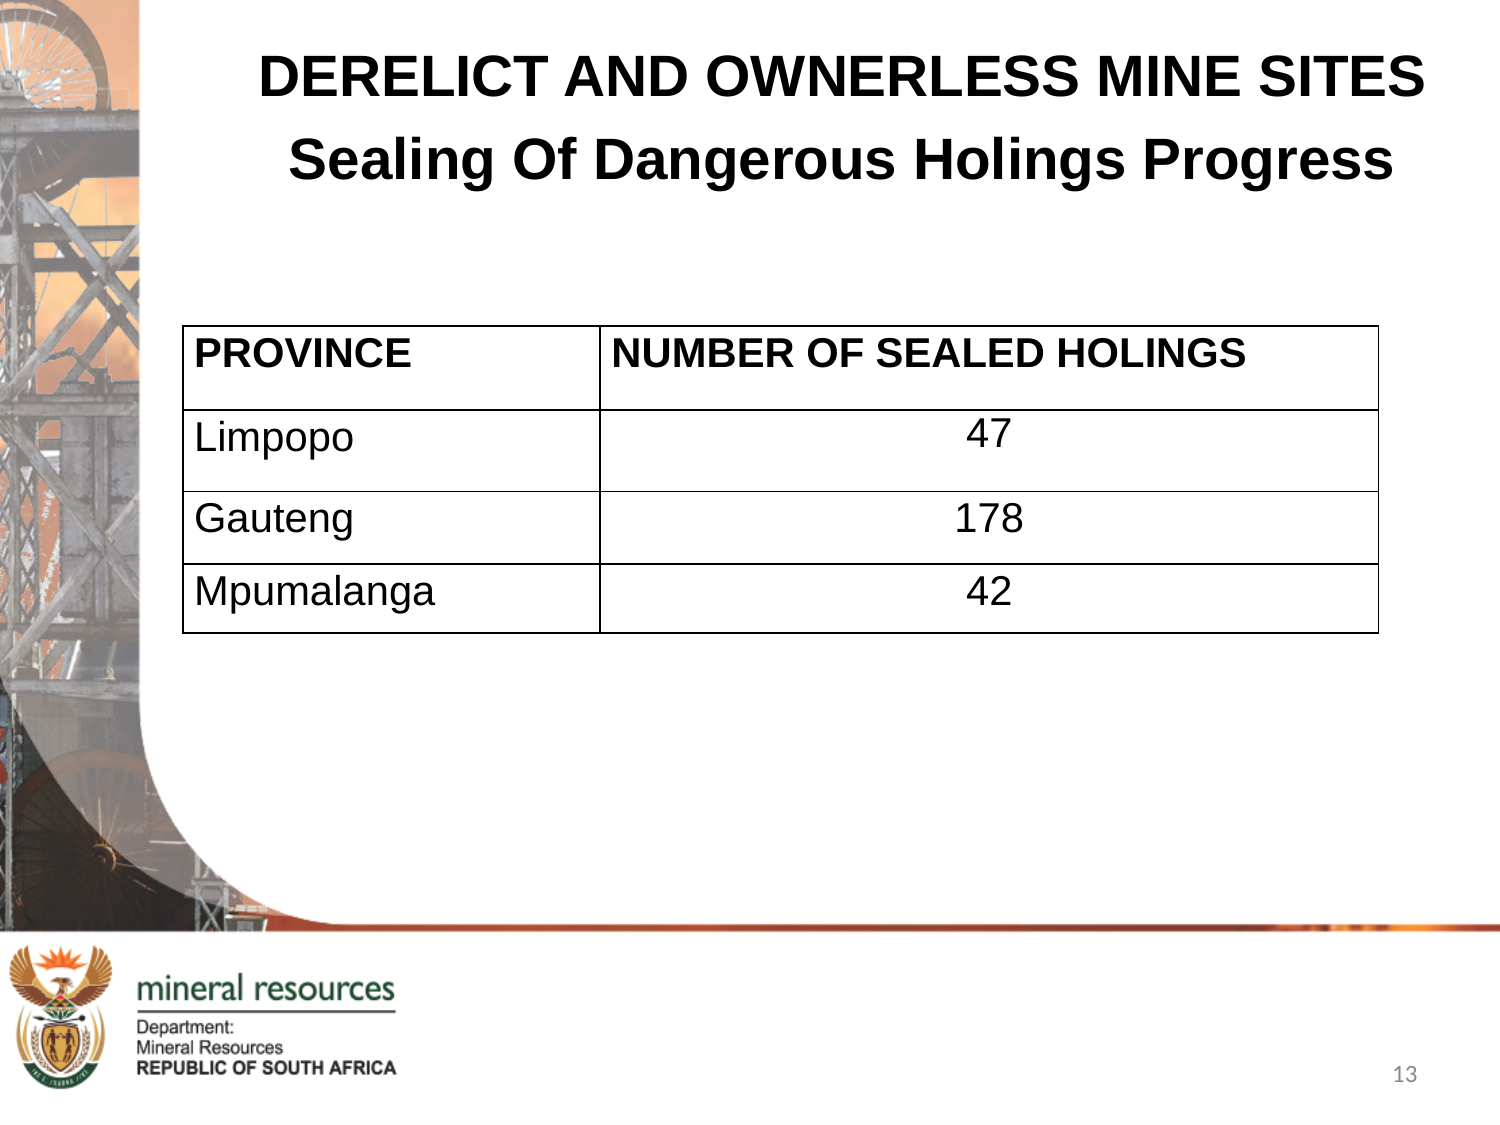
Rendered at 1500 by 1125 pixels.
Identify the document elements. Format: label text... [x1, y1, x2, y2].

table_cell 47 [601, 411, 1378, 491]
table_cell Gauteng [184, 492, 599, 563]
picture [0, 0, 1500, 1125]
table_cell Mpumalanga [184, 565, 599, 632]
slide_number 13 [1074, 1042, 1426, 1104]
table_cell 178 [601, 492, 1378, 563]
table_cell Limpopo [184, 411, 599, 491]
table_header PROVINCE [184, 327, 599, 409]
text_box DERELICT AND OWNERLESS MINE SITES Sealing Of Dangerous Holings Progress [113, 30, 1500, 199]
table_header NUMBER OF SEALED HOLINGS [601, 327, 1378, 409]
table_cell 42 [601, 565, 1378, 632]
